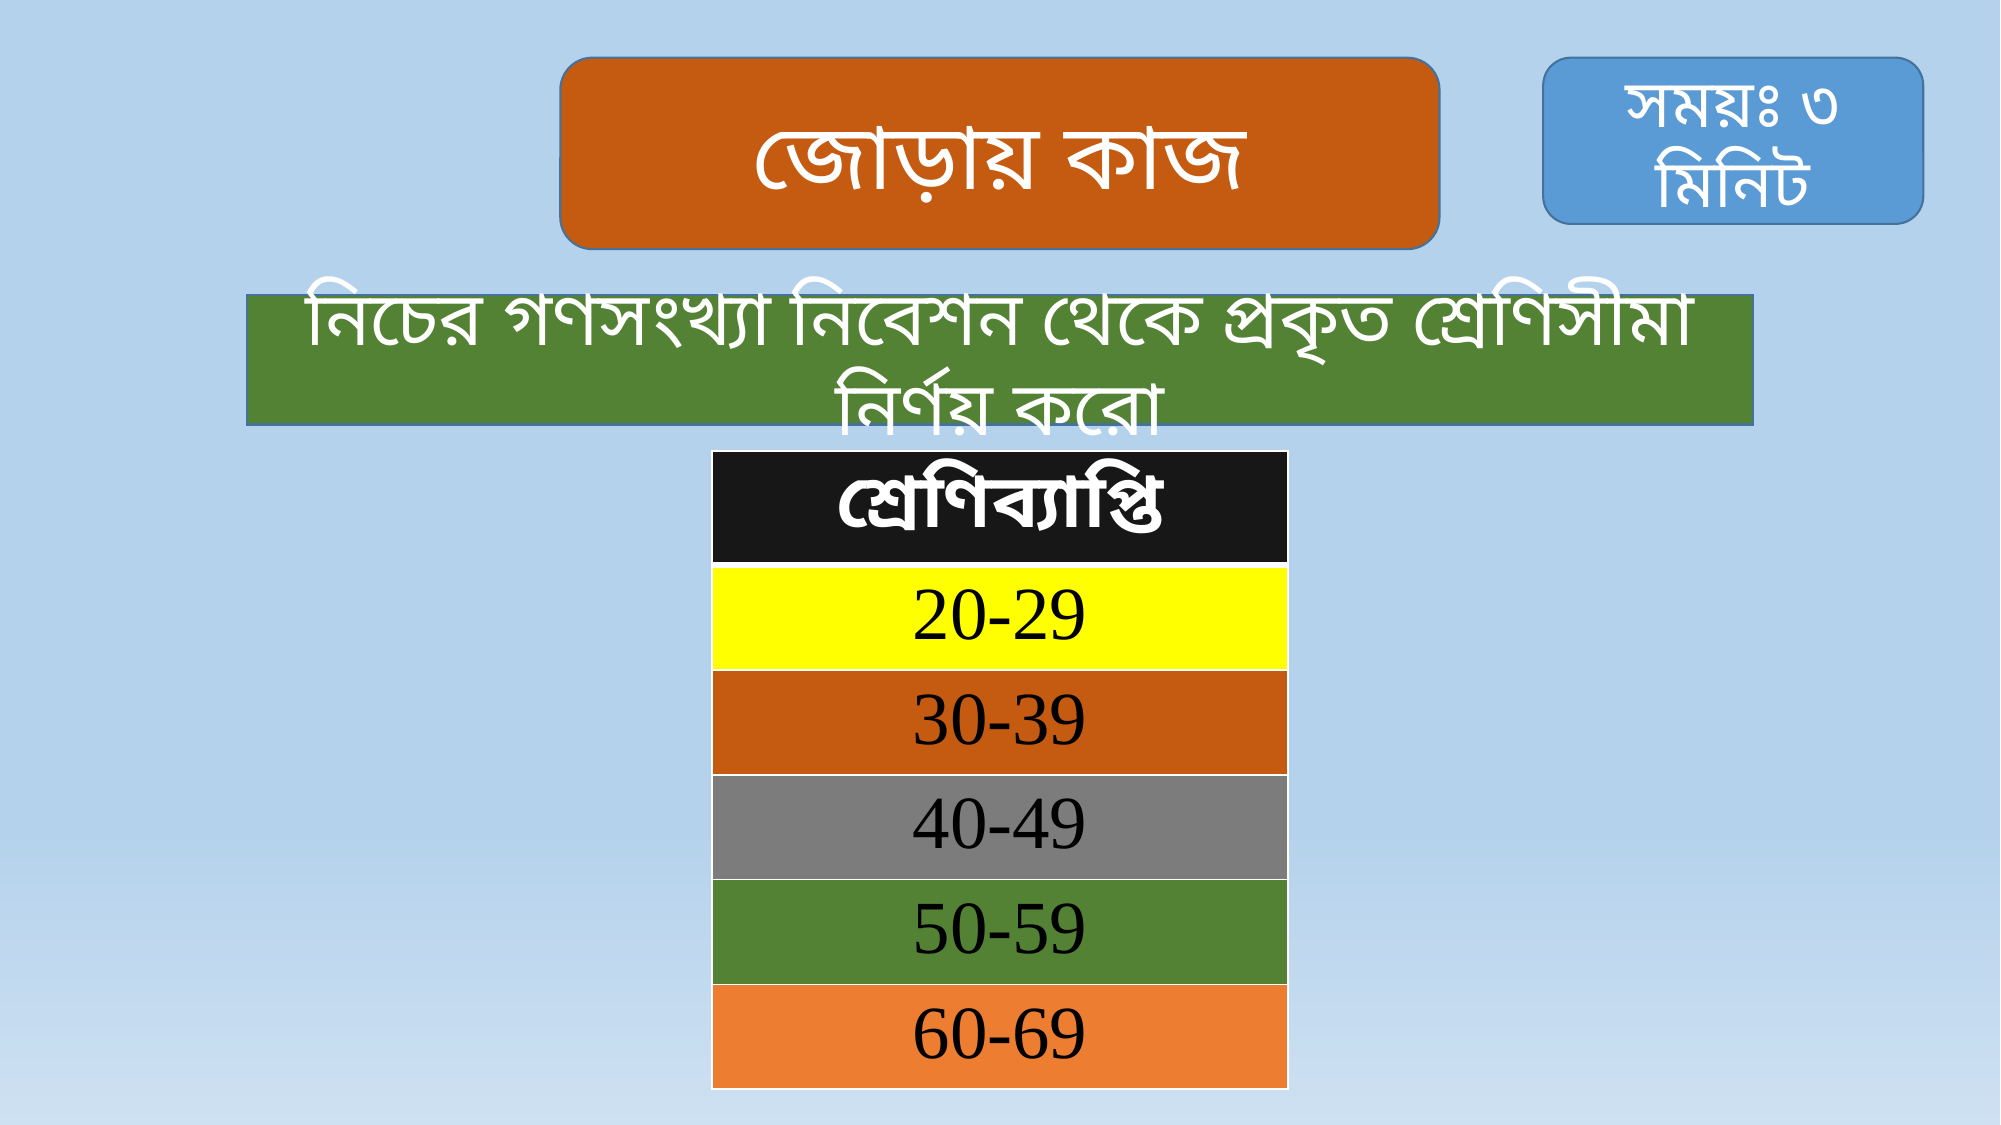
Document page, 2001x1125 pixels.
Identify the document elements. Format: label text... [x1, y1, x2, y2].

table_cell 40-49 [713, 776, 1287, 879]
table_cell 60-69 [713, 985, 1287, 1088]
table_header শ্রেণিব্যাপ্তি [713, 452, 1287, 562]
text_box জোড়ায় কাজ [559, 56, 1441, 251]
text_box সময়ঃ ৩ মিনিট [1542, 56, 1925, 225]
text_box নিচের গণসংখ্যা নিবেশন থেকে প্রকৃত শ্রেণিসীমা নির্ণয় করো [246, 294, 1754, 426]
table_cell 20-29 [713, 568, 1287, 669]
table_cell 50-59 [713, 880, 1287, 984]
table_cell 30-39 [713, 671, 1287, 774]
